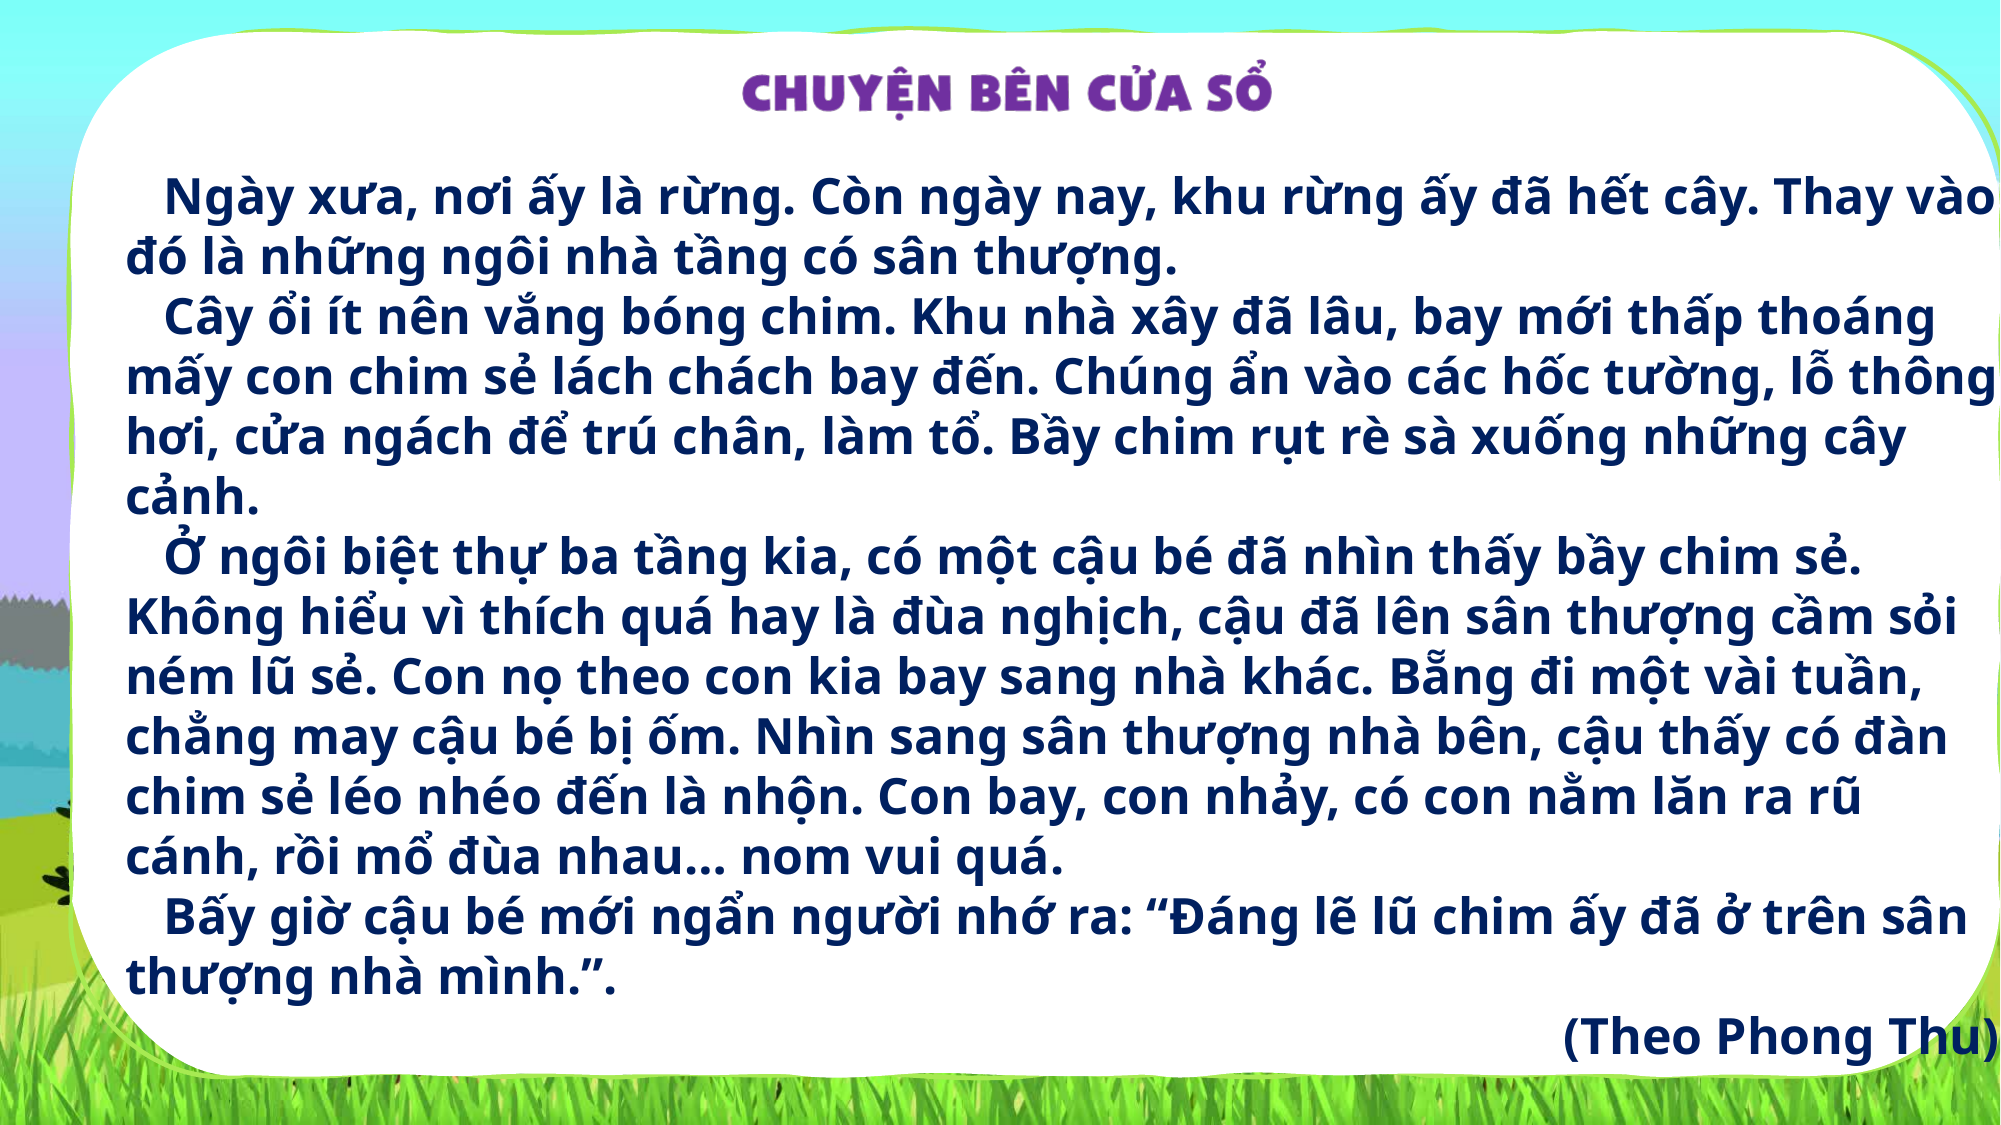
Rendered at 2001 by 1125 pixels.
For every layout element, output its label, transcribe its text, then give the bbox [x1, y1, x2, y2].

picture [0, 0, 2001, 1125]
text_box [67, 27, 2000, 1039]
text_box Ngày xưa, nơi ấy là rừng. Còn ngày nay, khu rừng ấy đã hết cây. Thay vào đó là những ngôi nhà tầng có sân thượng. Cây ổi ít nên vắng bóng chim. Khu nhà xây đã lâu, bay mới thấp thoáng mấy con chim sẻ lách chách bay đến. Chúng ẩn vào các hốc tường, lỗ thông hơi, cửa ngách để trú chân, làm tổ. Bầy chim rụt rè sà xuống những cây cảnh. Ở ngôi biệt thự ba tầng kia, có một cậu bé đã nhìn thấy bầy chim sẻ. Không hiểu vì thích quá hay là đùa nghịch, cậu đã lên sân thượng cầm sỏi ném lũ sẻ. Con nọ theo con kia bay sang nhà khác. Bẵng đi một vài tuần, chẳng may cậu bé bị ốm. Nhìn sang sân thượng nhà bên, cậu thấy có đàn chim sẻ léo nhéo đến là nhộn. Con bay, con nhảy, có con nằm lăn ra rũ cánh, rồi mổ đùa nhau… nom vui quá. Bấy giờ cậu bé mới ngẩn người nhớ ra: “Đáng lẽ lũ chim ấy đã ở trên sân thượng nhà mình.”. (Theo Phong Thu) [124, 164, 2000, 1065]
text_box [163, 1065, 1891, 1080]
